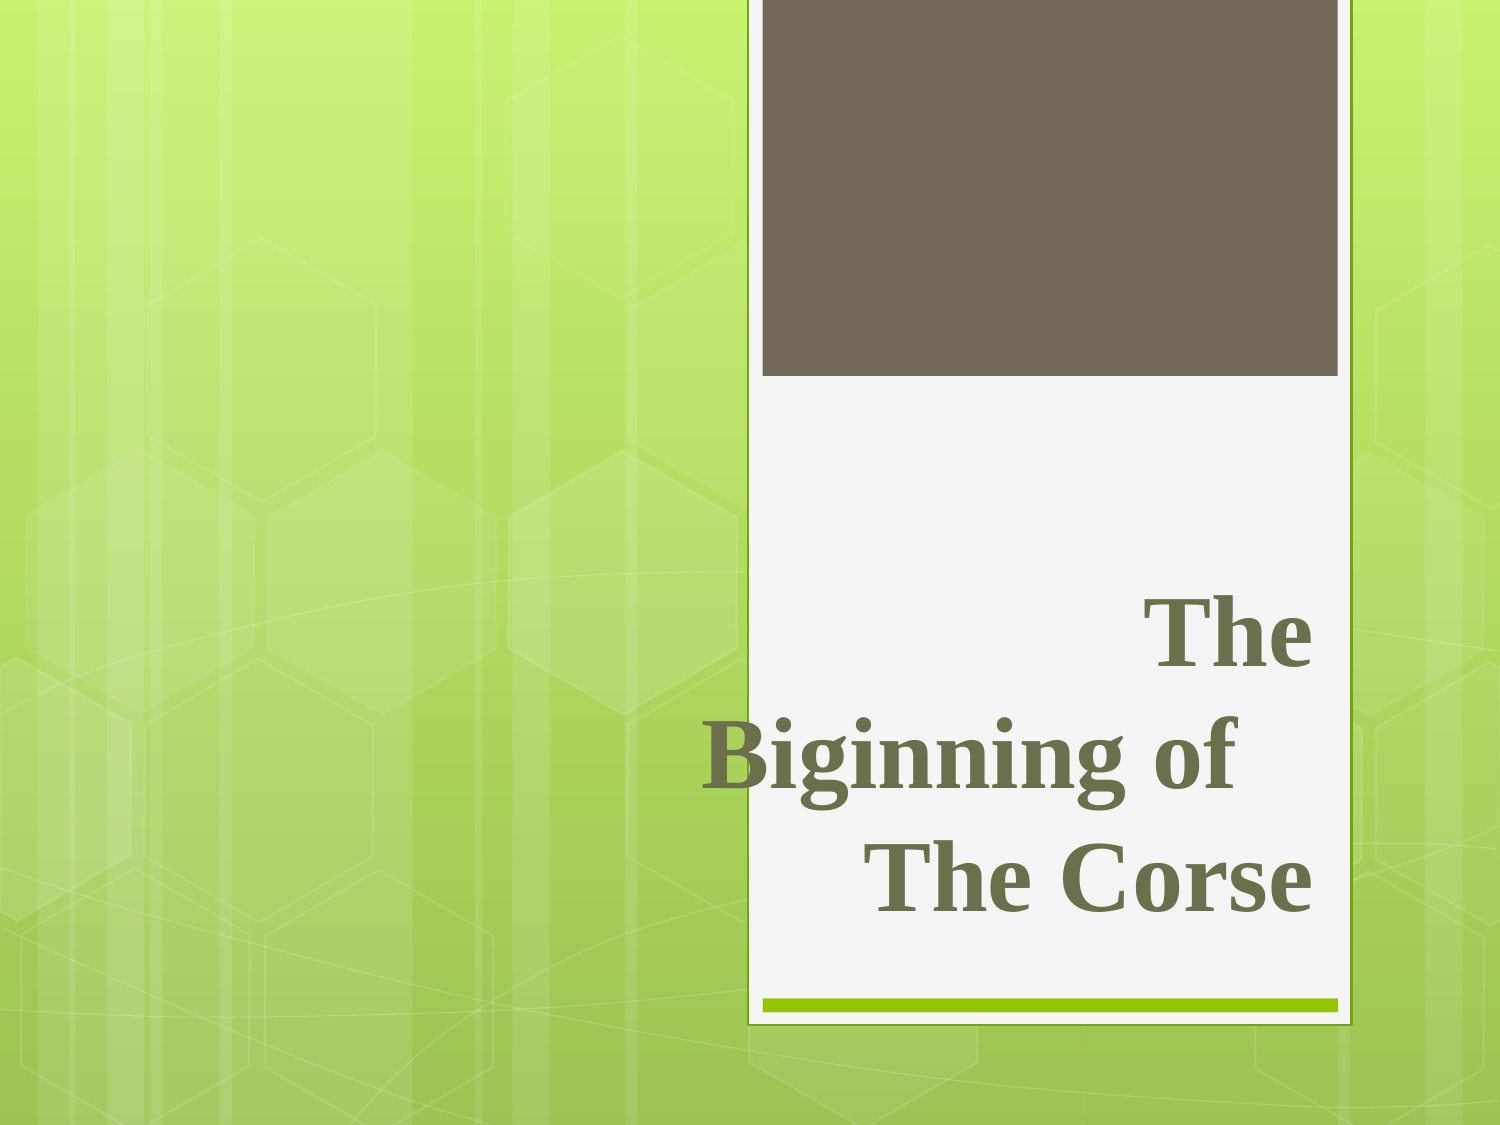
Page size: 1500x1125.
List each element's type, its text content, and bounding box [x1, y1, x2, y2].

title في بداية العام الدراسي The Biginning of The Corse [643, 0, 1329, 1125]
